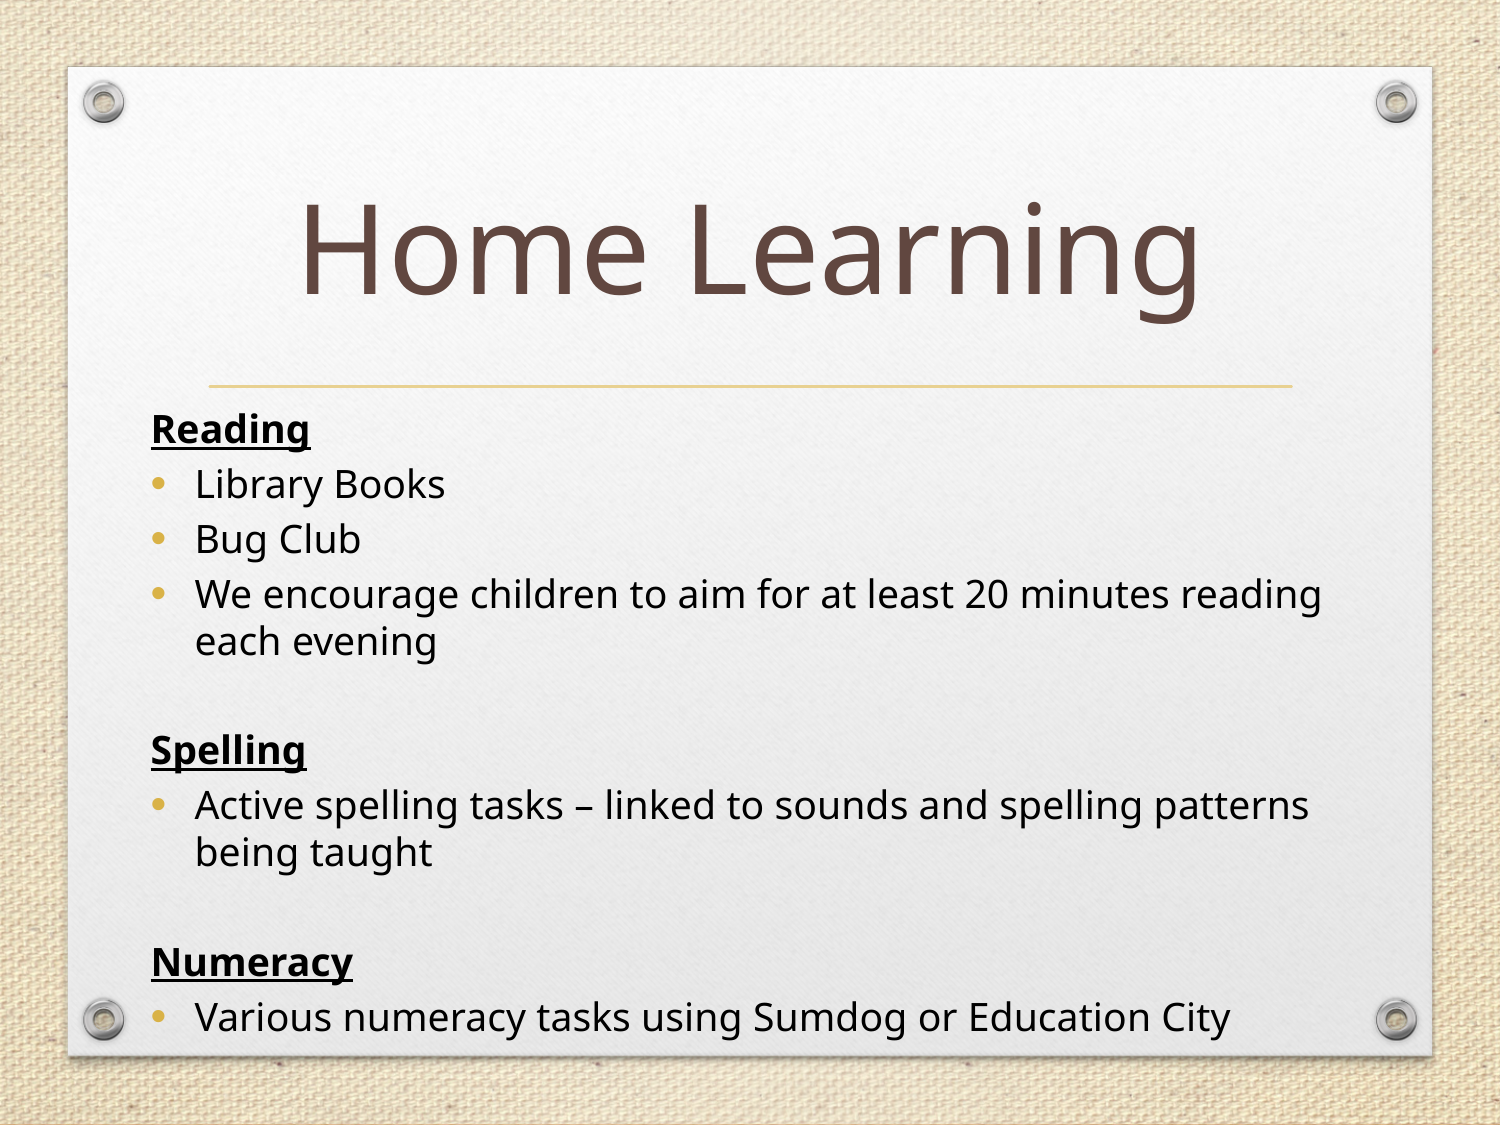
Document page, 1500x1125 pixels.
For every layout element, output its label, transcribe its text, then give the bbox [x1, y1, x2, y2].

list Reading Library Books Bug Club We encourage children to aim for at least 20 minutes reading each evening Spelling Active spelling tasks – linked to sounds and spelling patterns being taught Numeracy Various numeracy tasks using Sumdog or Education City [135, 397, 1366, 1048]
picture [0, 0, 1500, 1125]
title Home Learning [193, 137, 1309, 352]
